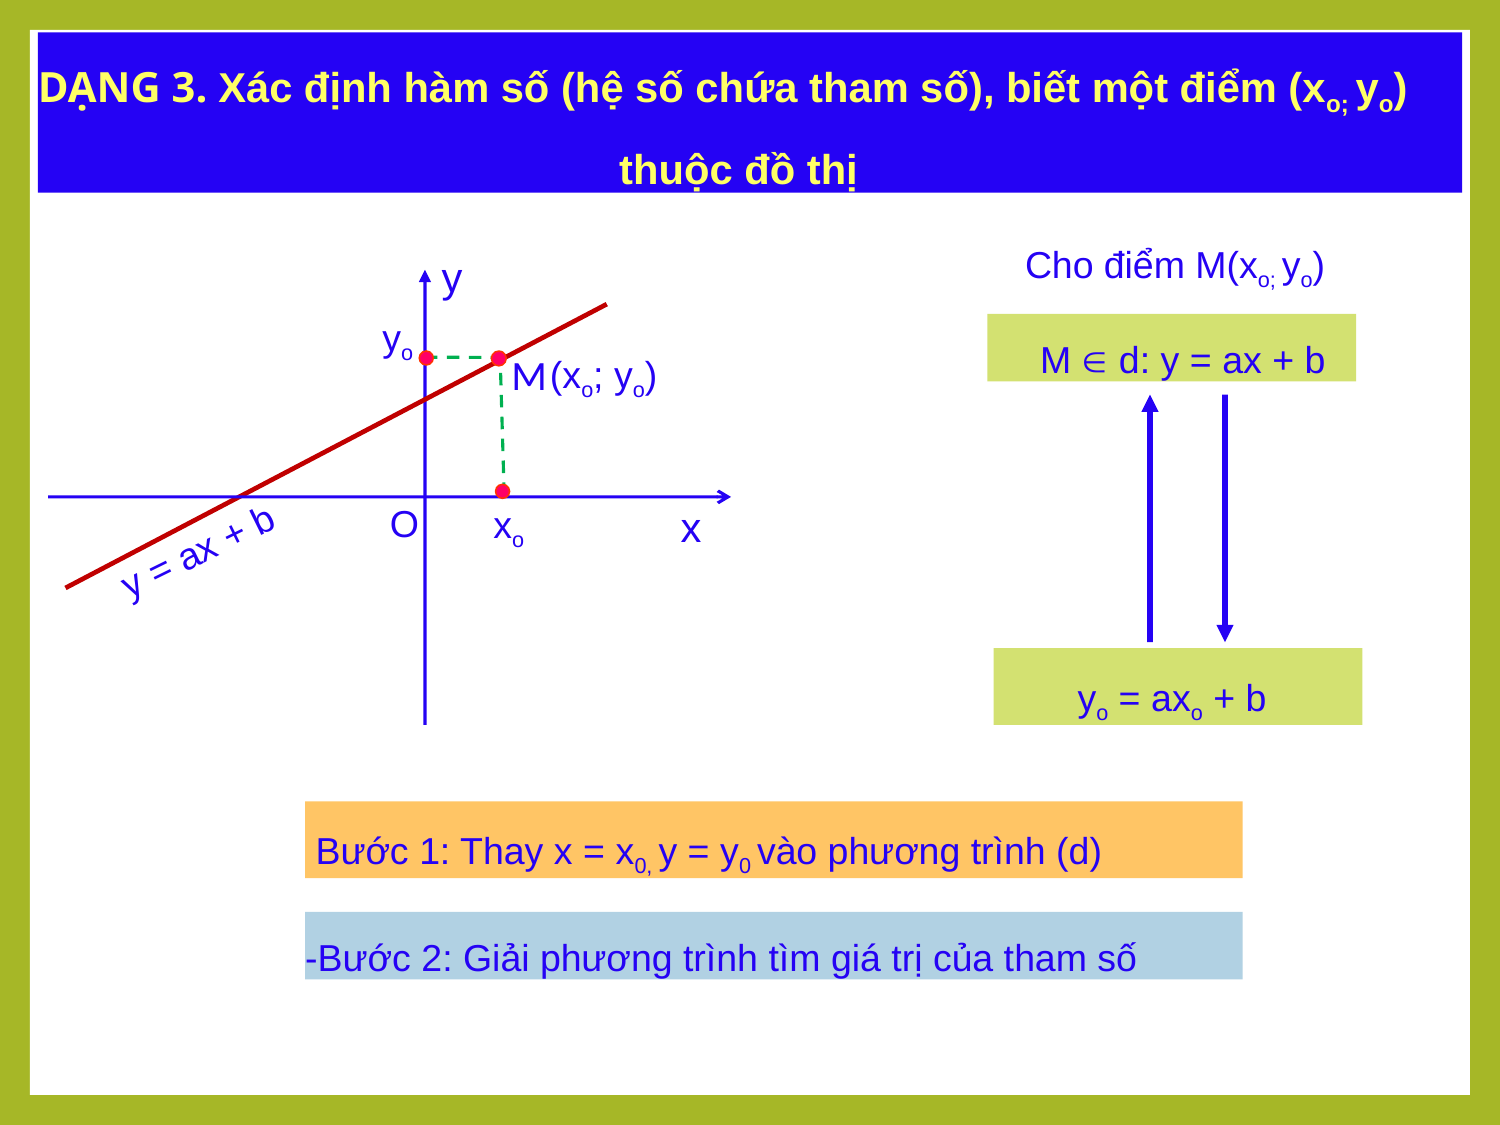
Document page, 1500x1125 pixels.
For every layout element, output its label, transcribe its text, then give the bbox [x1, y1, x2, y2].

text_box -B­ước 2: Giải phương trình tìm giá trị của tham số [305, 911, 1243, 980]
text_box [491, 351, 507, 366]
text_box y [441, 251, 463, 302]
text_box xo [493, 500, 525, 553]
text_box Bước 1: Thay x = x0, y = y0 vào phương trình (d) [305, 801, 1243, 879]
text_box Cho điểm M(xo; yo) [1024, 240, 1475, 292]
text_box M  d: y = ax + b [987, 313, 1357, 382]
text_box M [511, 348, 548, 400]
text_box [508, 489, 732, 505]
text_box y = ax + b [94, 481, 306, 616]
text_box (xo; yo) [549, 350, 685, 403]
text_box [495, 484, 510, 499]
text_box yo = axo + b [993, 648, 1363, 725]
text_box yo [382, 313, 414, 365]
text_box DẠNG 3. Xác định hàm số (hệ số chứa tham số), biết một điểm (xo; yo) thuộc đồ thị [37, 32, 1463, 193]
text_box [1143, 394, 1157, 643]
text_box O [389, 499, 420, 546]
text_box [418, 269, 432, 351]
text_box [1218, 394, 1232, 643]
text_box [419, 350, 434, 366]
text_box x [680, 501, 702, 552]
